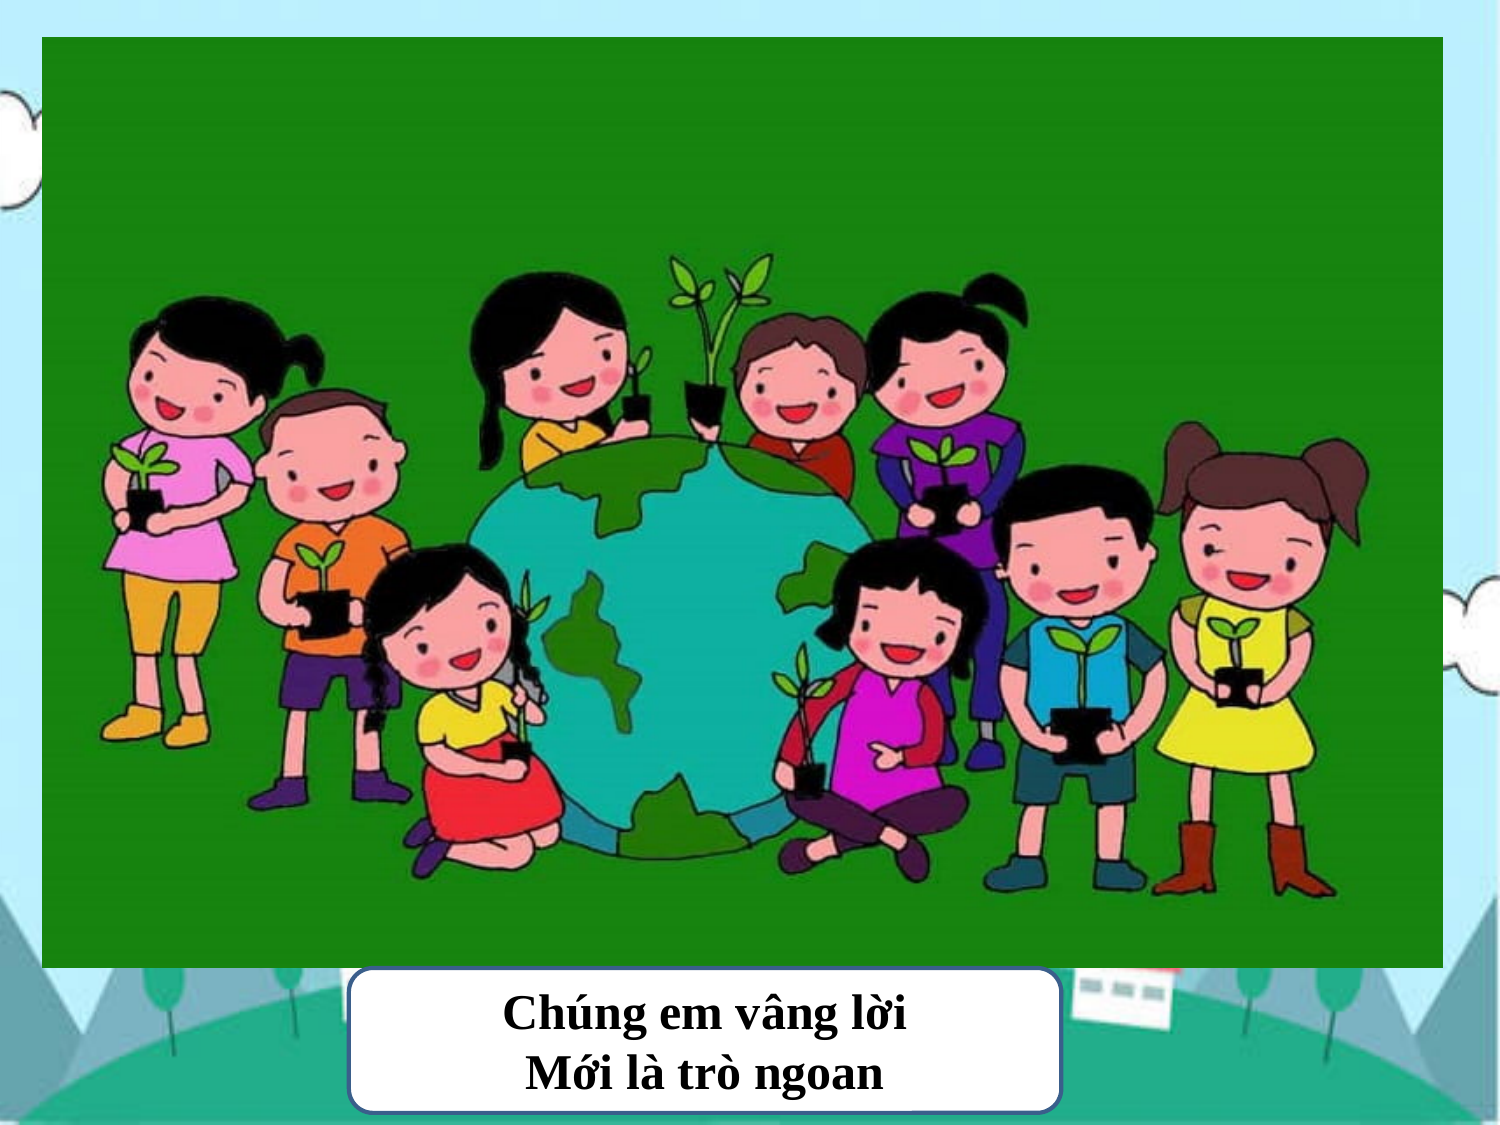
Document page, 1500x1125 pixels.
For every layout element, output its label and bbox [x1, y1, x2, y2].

text_box [348, 967, 1062, 1114]
picture [0, 0, 1500, 1125]
